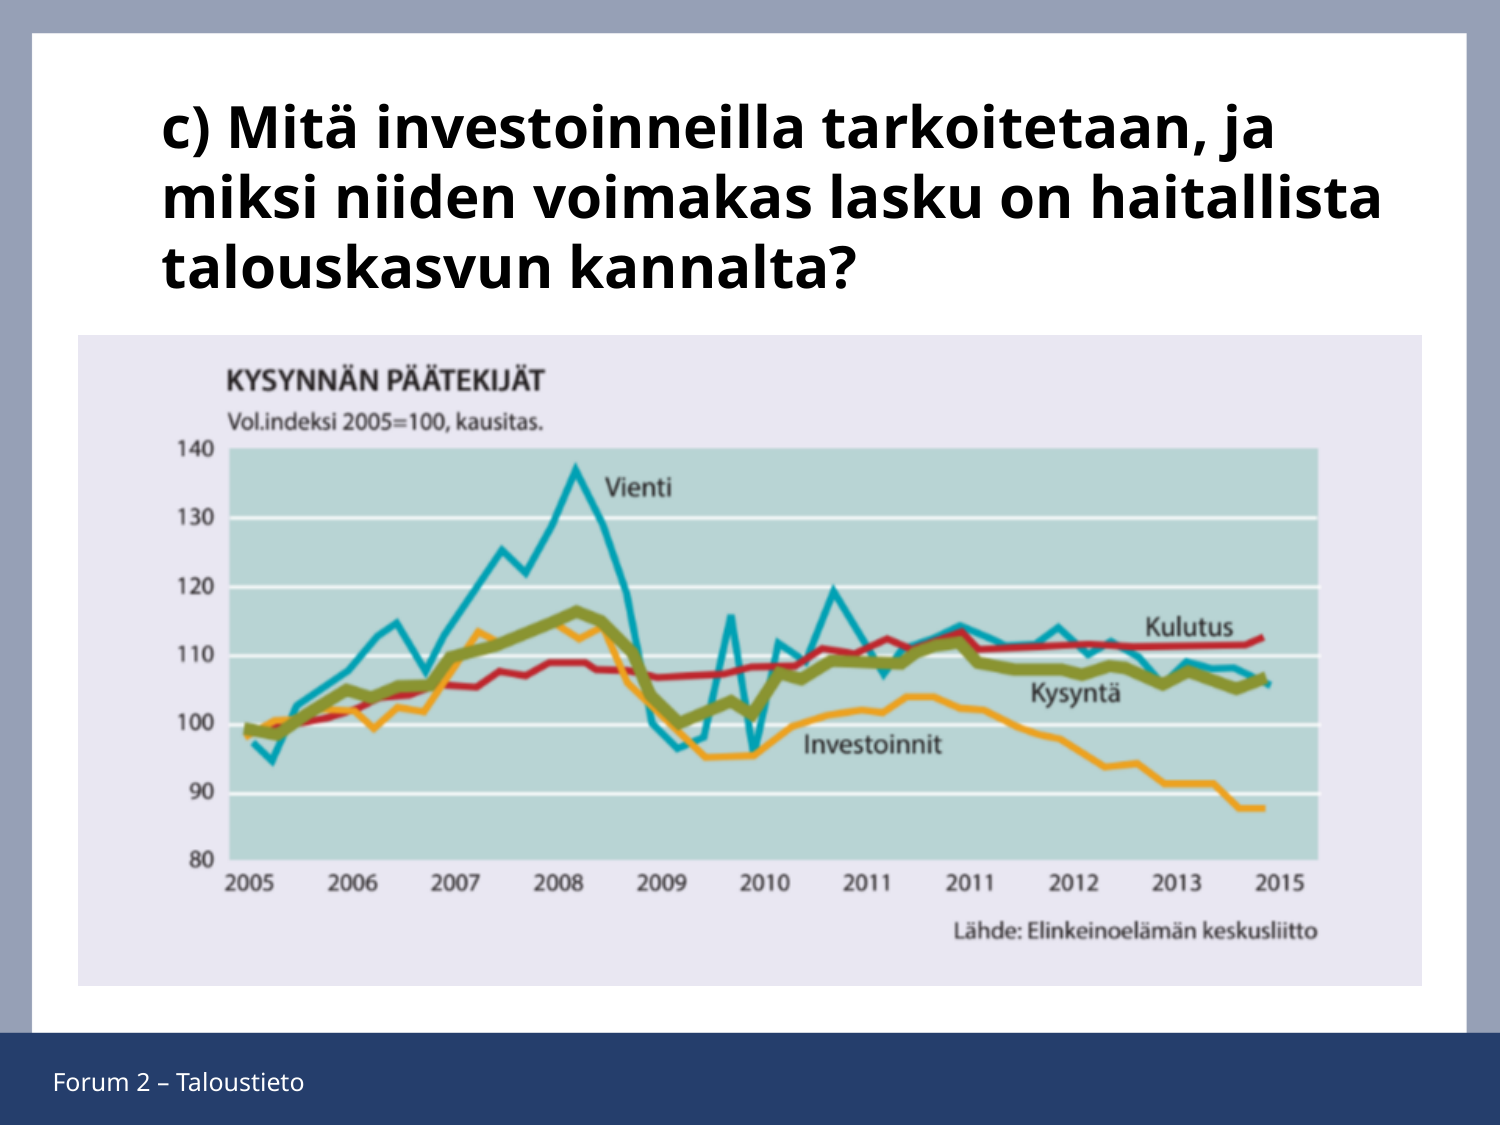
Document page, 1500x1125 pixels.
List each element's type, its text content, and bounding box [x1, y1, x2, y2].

picture [0, 0, 1500, 1125]
title c) Mitä investoinneilla tarkoitetaan, ja miksi niiden voimakas lasku on haitallista talouskasvun kannalta? [146, 174, 1422, 287]
